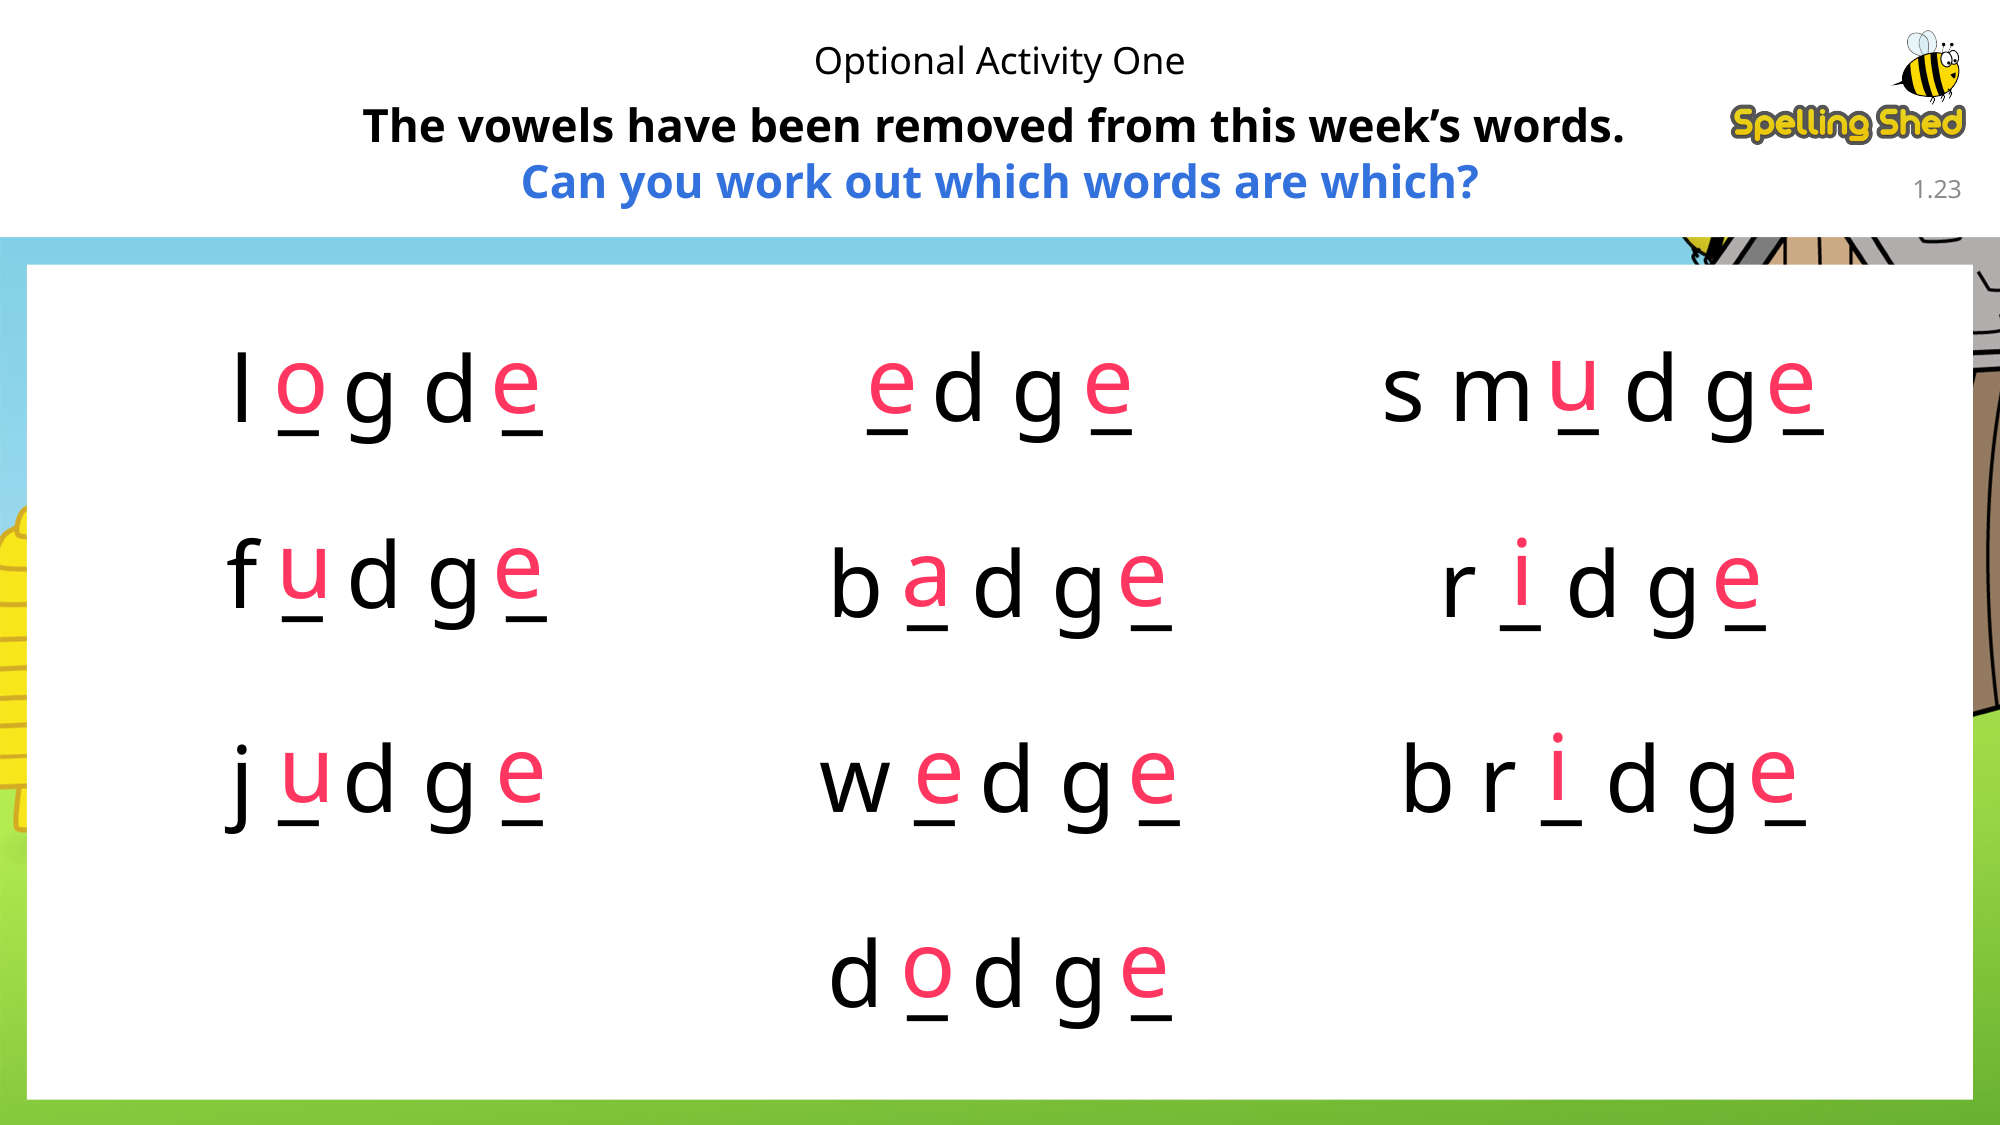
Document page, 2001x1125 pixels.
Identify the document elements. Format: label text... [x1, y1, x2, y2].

text_box w _ d g _ [804, 767, 1196, 839]
picture [1730, 30, 1966, 145]
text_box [900, 750, 1192, 837]
text_box r _ d g _ [1424, 571, 1782, 643]
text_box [1532, 747, 1813, 836]
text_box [267, 749, 560, 836]
text_box j _ d g _ [215, 767, 560, 839]
text_box s m _ d g _ [1366, 376, 1840, 448]
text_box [889, 944, 1183, 1031]
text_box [853, 360, 1148, 447]
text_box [262, 360, 555, 447]
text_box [264, 545, 557, 632]
list Optional Activity One [573, 34, 1427, 88]
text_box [1496, 553, 1777, 642]
text_box b _ d g _ [812, 571, 1188, 643]
list The vowels have been removed from this week’s words. Can you work out which words are which? [294, 90, 1706, 214]
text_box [1535, 358, 1831, 446]
text_box d _ d g _ [812, 962, 1188, 1034]
text_box f _ d g _ [211, 563, 563, 635]
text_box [888, 554, 1181, 640]
text_box b r _ d g _ [1384, 767, 1823, 839]
slide_number 1.22 [1882, 160, 1978, 221]
picture [0, 238, 2000, 1125]
text_box l _ g d _ [215, 376, 560, 448]
